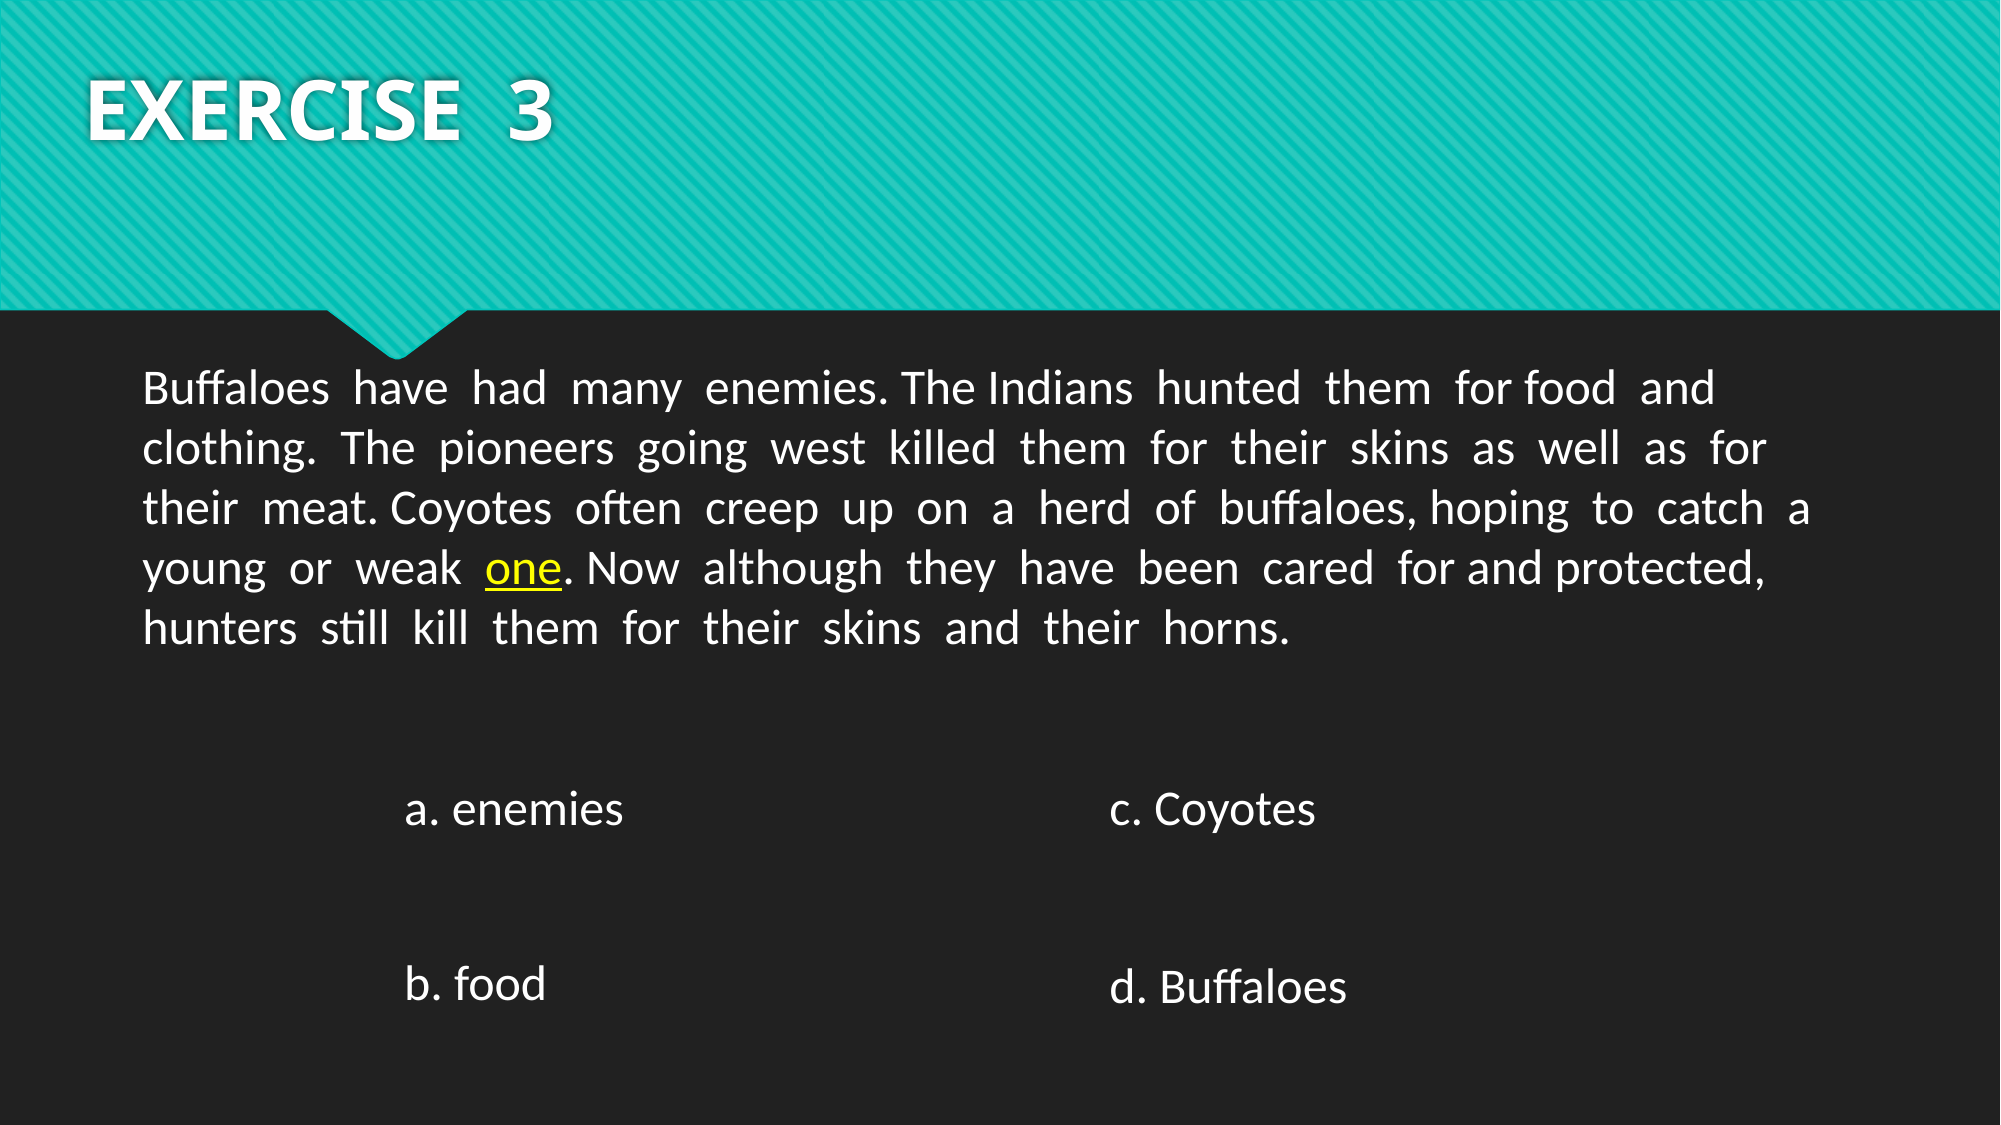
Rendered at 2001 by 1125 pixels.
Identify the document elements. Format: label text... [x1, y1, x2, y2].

text_box c. Coyotes [1094, 767, 1369, 843]
text_box a. enemies [389, 767, 663, 843]
text_box Buffaloes have had many enemies. The Indians hunted them for food and clothing. The pioneers going west killed them for their skins as well as for their meat. Coyotes often creep up on a herd of buffaloes, hoping to catch a young or weak one. Now although they have been cared for and protected, hunters still kill them for their skins and their horns. [127, 346, 1871, 662]
text_box b. food [389, 943, 663, 1019]
title EXERCISE 3 [68, 33, 711, 165]
text_box d. Buffaloes [1094, 946, 1501, 1022]
